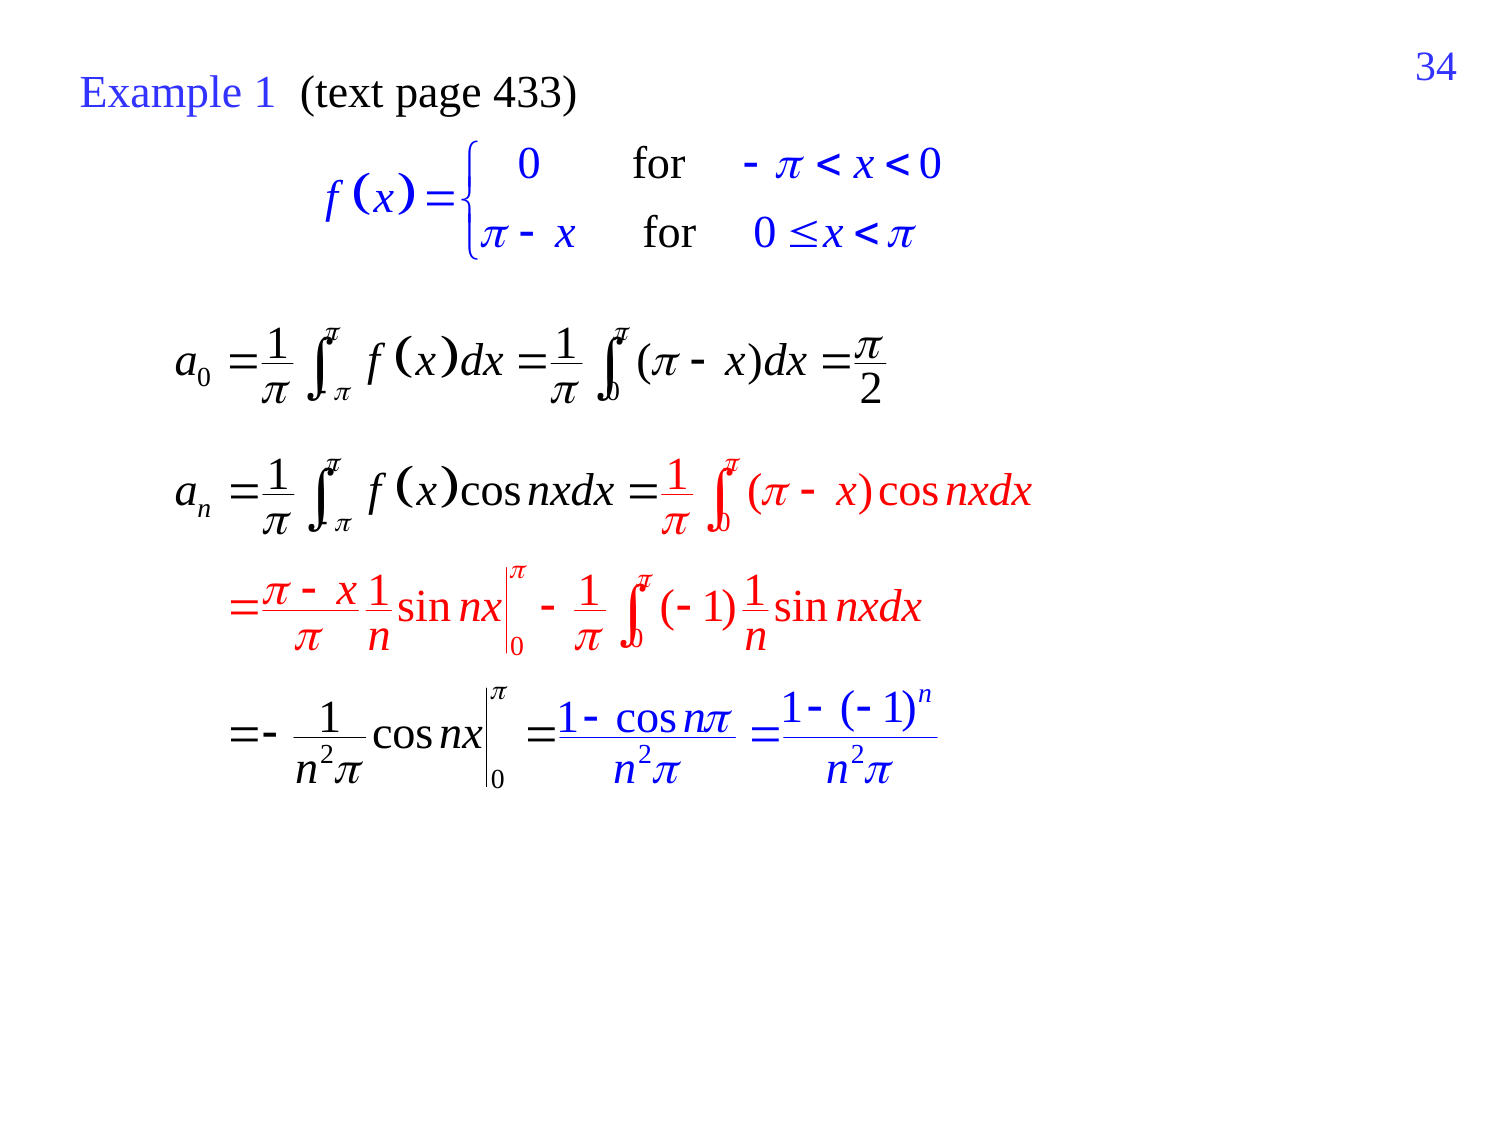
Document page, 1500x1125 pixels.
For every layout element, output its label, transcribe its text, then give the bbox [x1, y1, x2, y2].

slide_number 375 [1340, 30, 1473, 110]
text_box Example 1 (text page 433) [64, 54, 1105, 125]
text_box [170, 314, 893, 409]
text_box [170, 443, 1038, 796]
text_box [312, 136, 946, 265]
